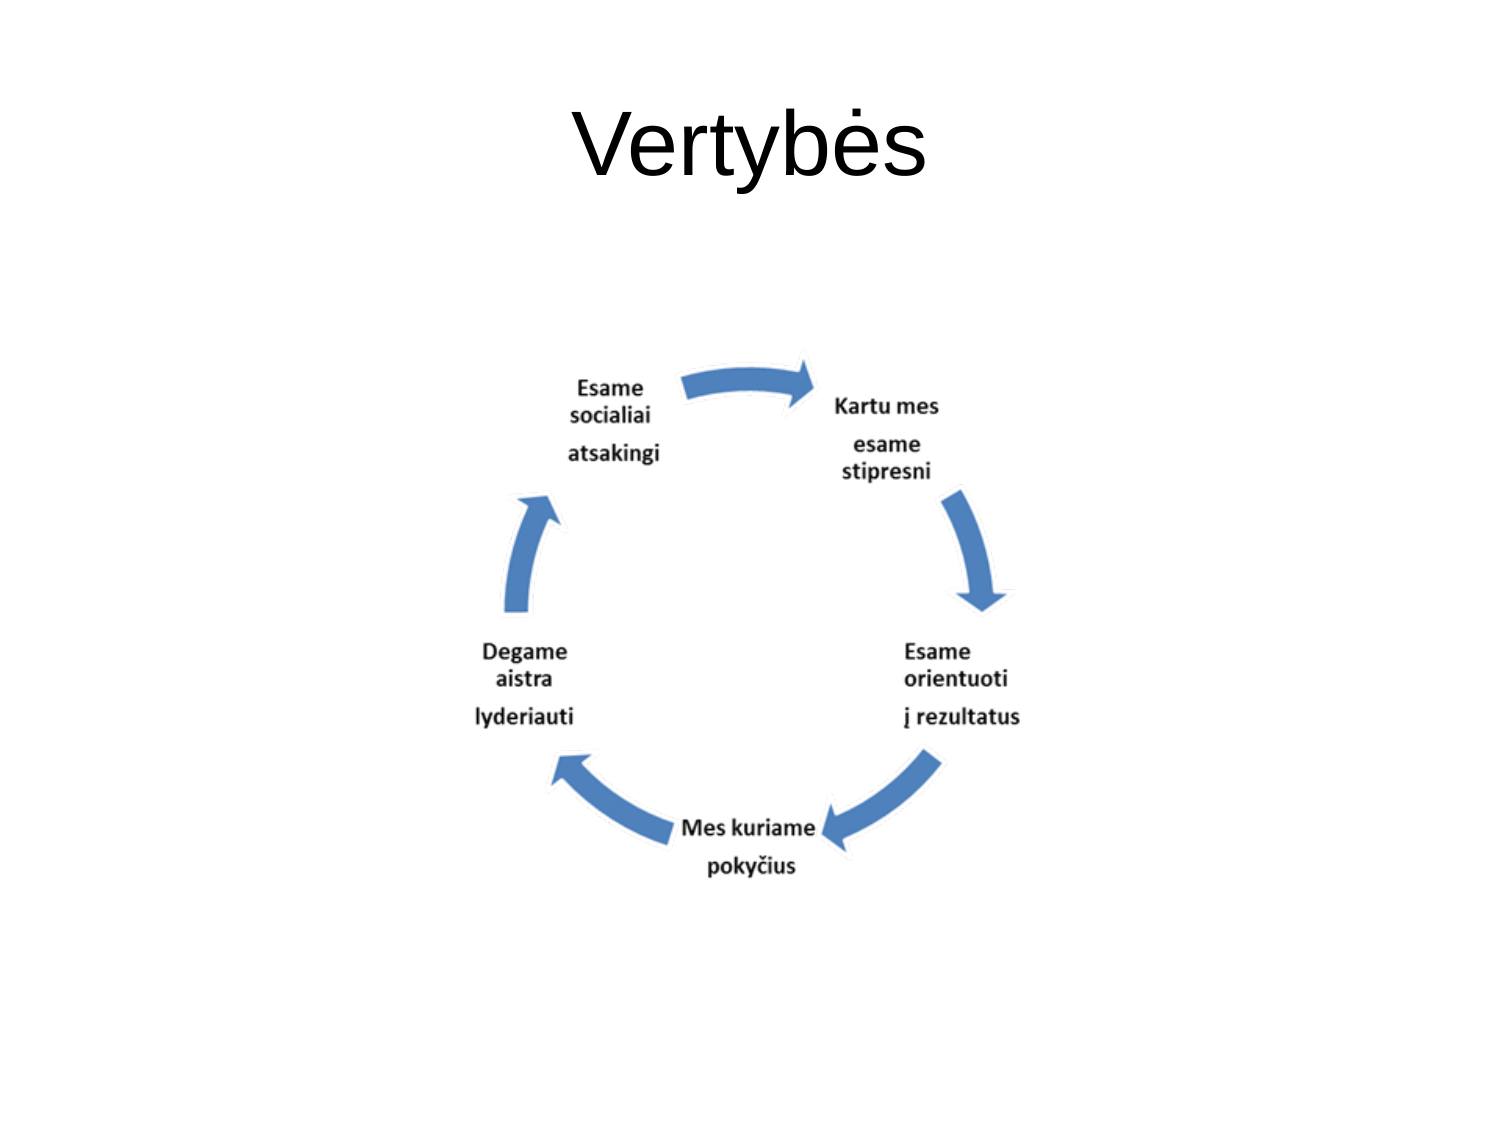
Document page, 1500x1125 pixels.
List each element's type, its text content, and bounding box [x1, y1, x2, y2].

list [197, 347, 1303, 920]
title Vertybės [75, 45, 1425, 233]
